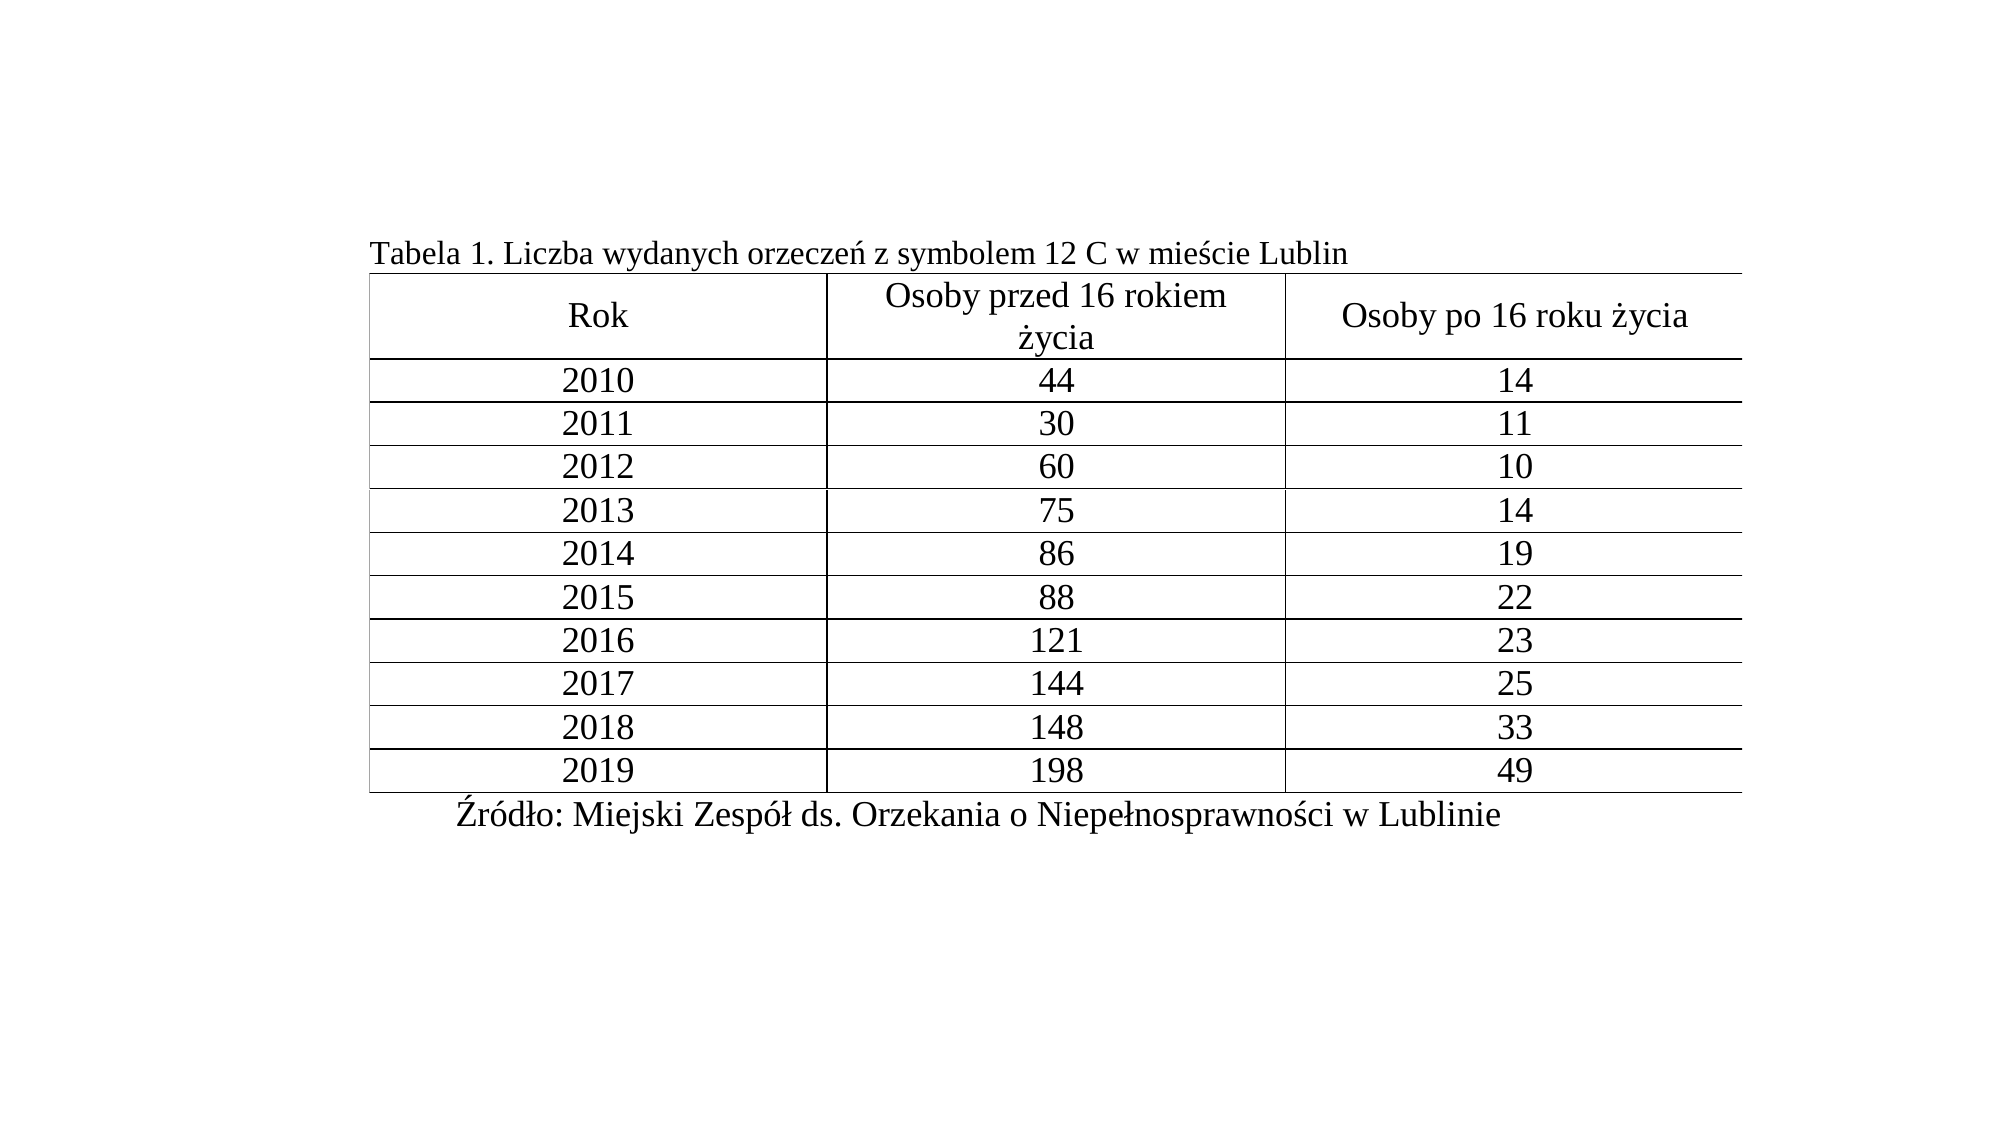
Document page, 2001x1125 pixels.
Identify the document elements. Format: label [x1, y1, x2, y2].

picture [369, 234, 1742, 855]
